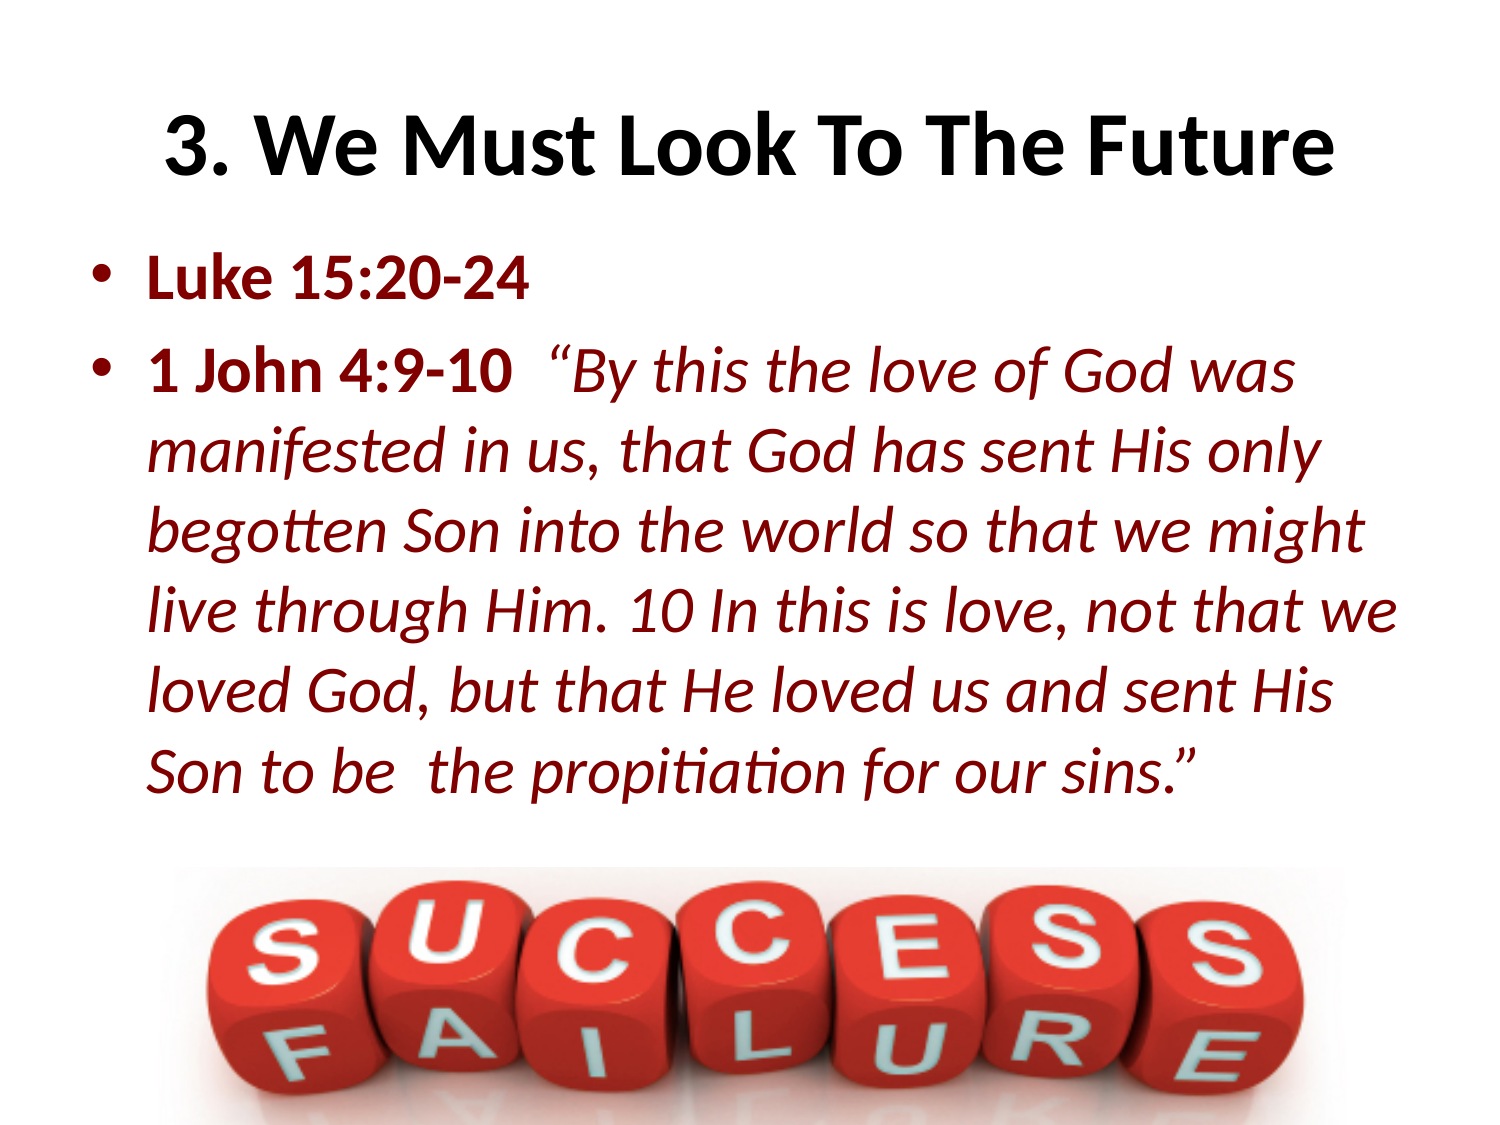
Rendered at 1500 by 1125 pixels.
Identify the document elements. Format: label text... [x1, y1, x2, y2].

picture [149, 867, 1349, 1125]
list Luke 15:20-24 1 John 4:9-10 “By this the love of God was manifested in us, that God has sent His only begotten Son into the world so that we might live through Him. 10 In this is love, not that we loved God, but that He loved us and sent His Son to be the propitiation for our sins.” [75, 224, 1425, 888]
title 3. We Must Look To The Future [75, 45, 1425, 224]
